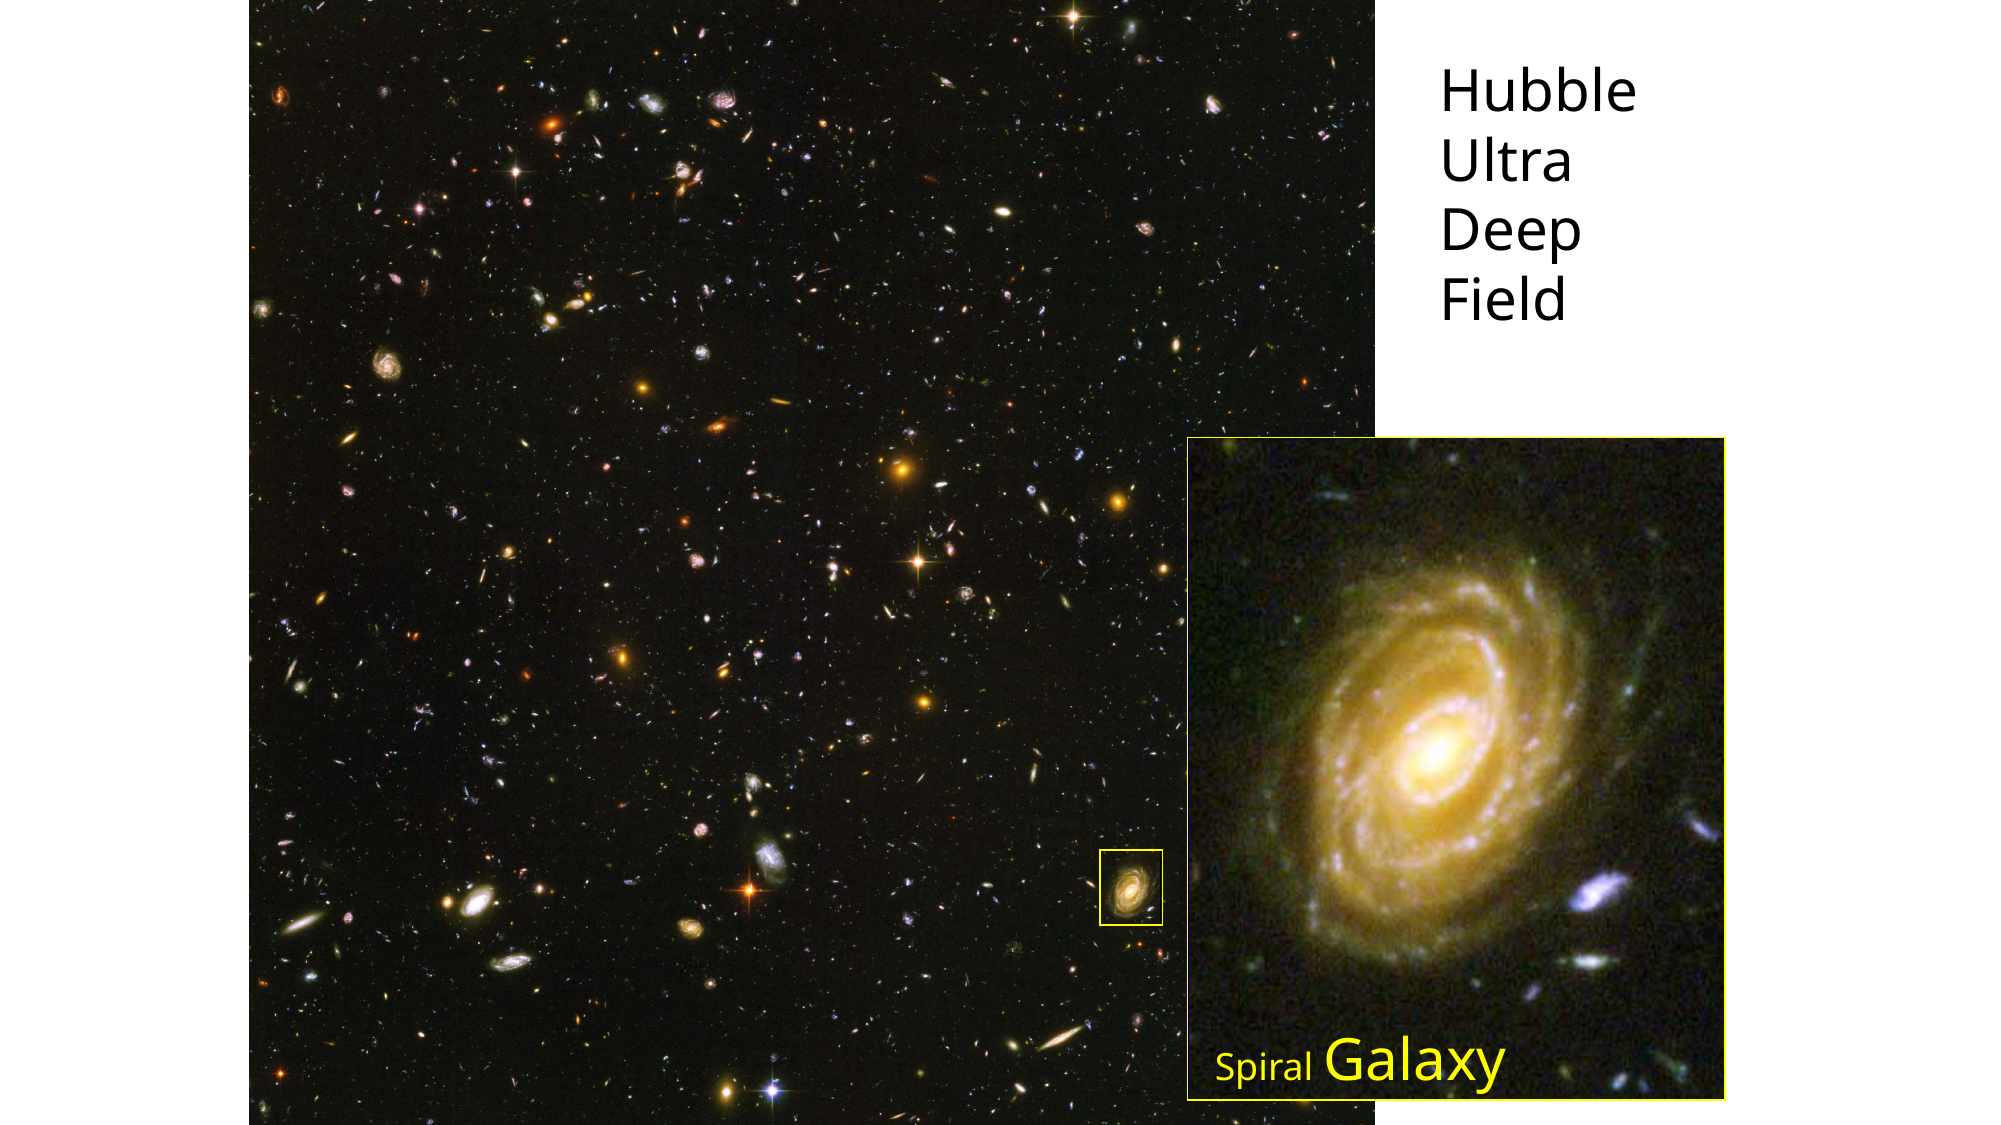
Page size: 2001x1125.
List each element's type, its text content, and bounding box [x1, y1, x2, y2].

text_box Hubble Ultra Deep Field [1424, 45, 1663, 340]
picture [249, 0, 1727, 1125]
